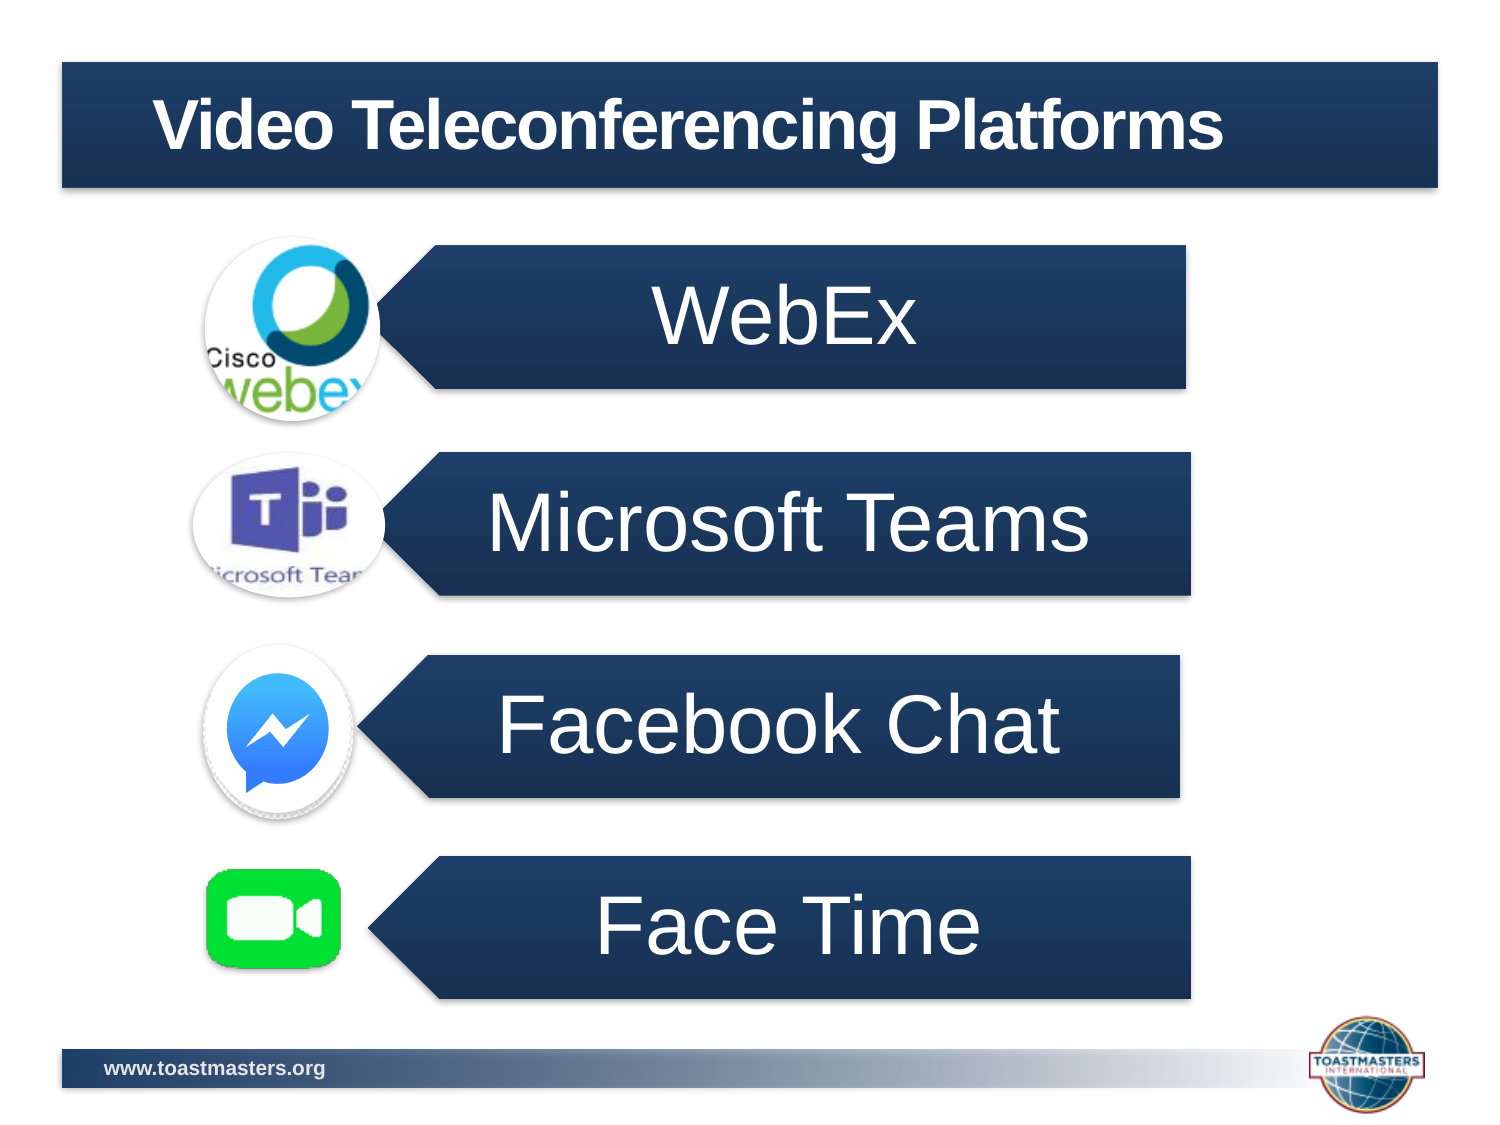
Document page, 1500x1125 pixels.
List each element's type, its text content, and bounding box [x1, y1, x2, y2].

title Video Teleconferencing Platforms [137, 70, 1363, 171]
picture [1309, 1013, 1425, 1117]
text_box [112, 224, 1351, 1000]
